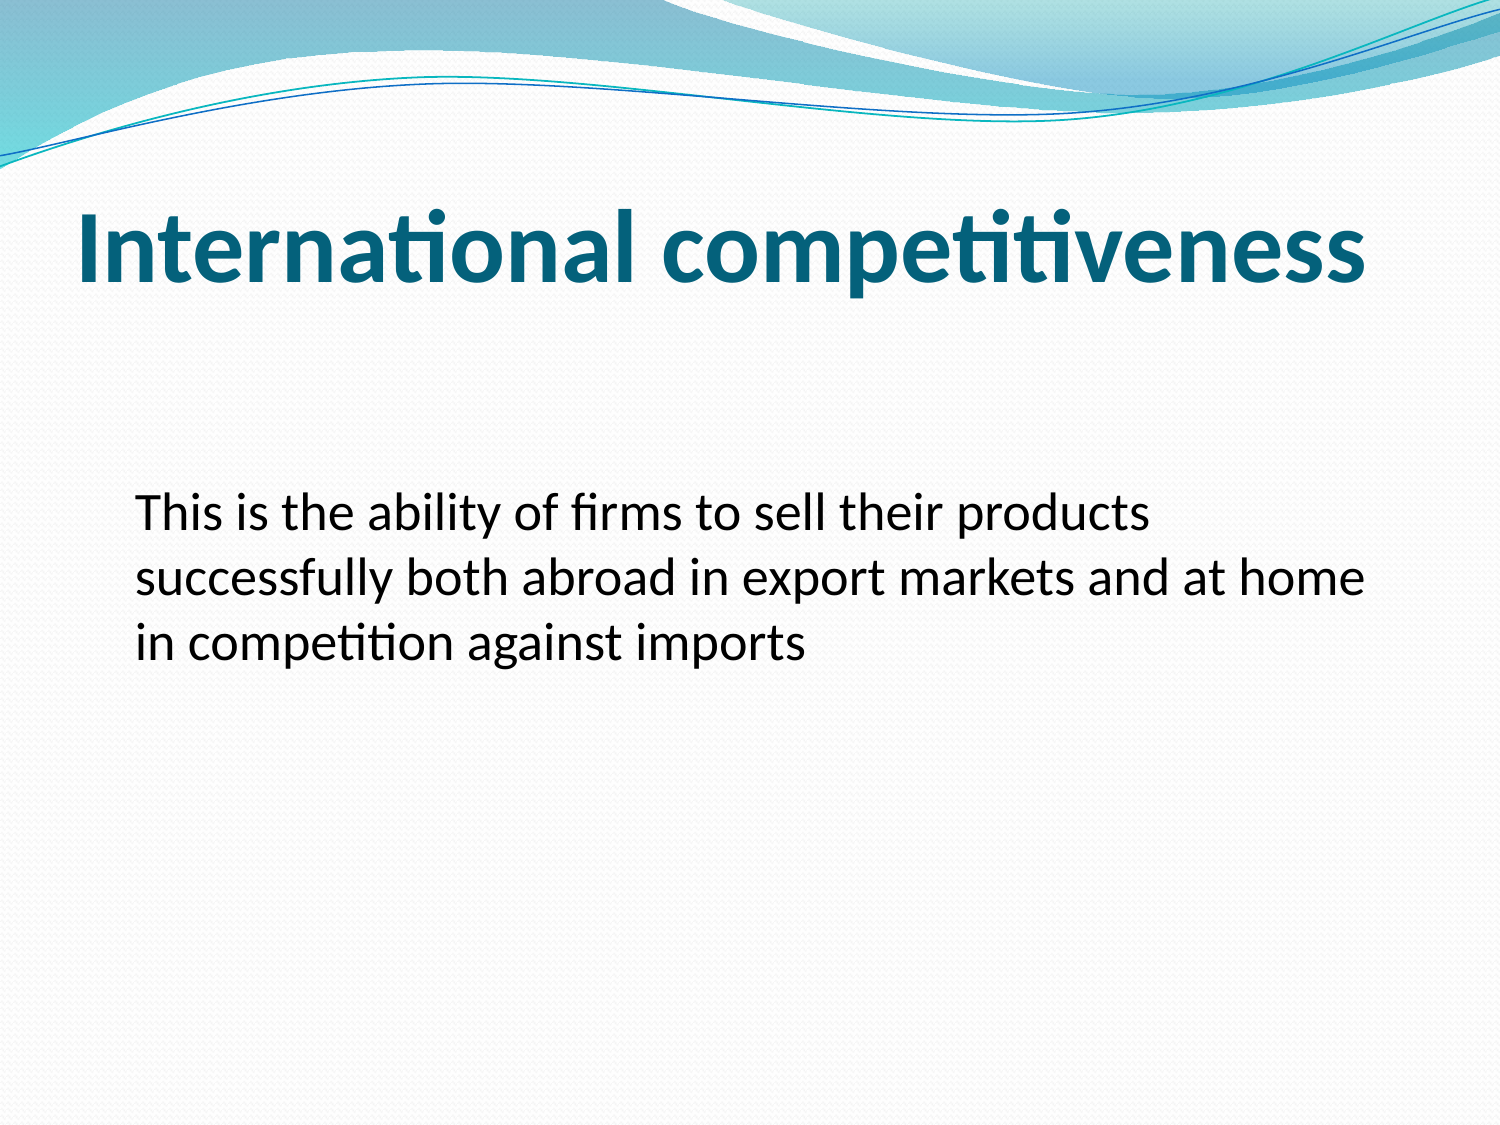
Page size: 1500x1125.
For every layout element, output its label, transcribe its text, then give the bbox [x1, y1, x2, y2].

list This is the ability of firms to sell their products successfully both abroad in export markets and at home in competition against imports [75, 317, 1425, 1038]
title International competitiveness [75, 115, 1425, 303]
